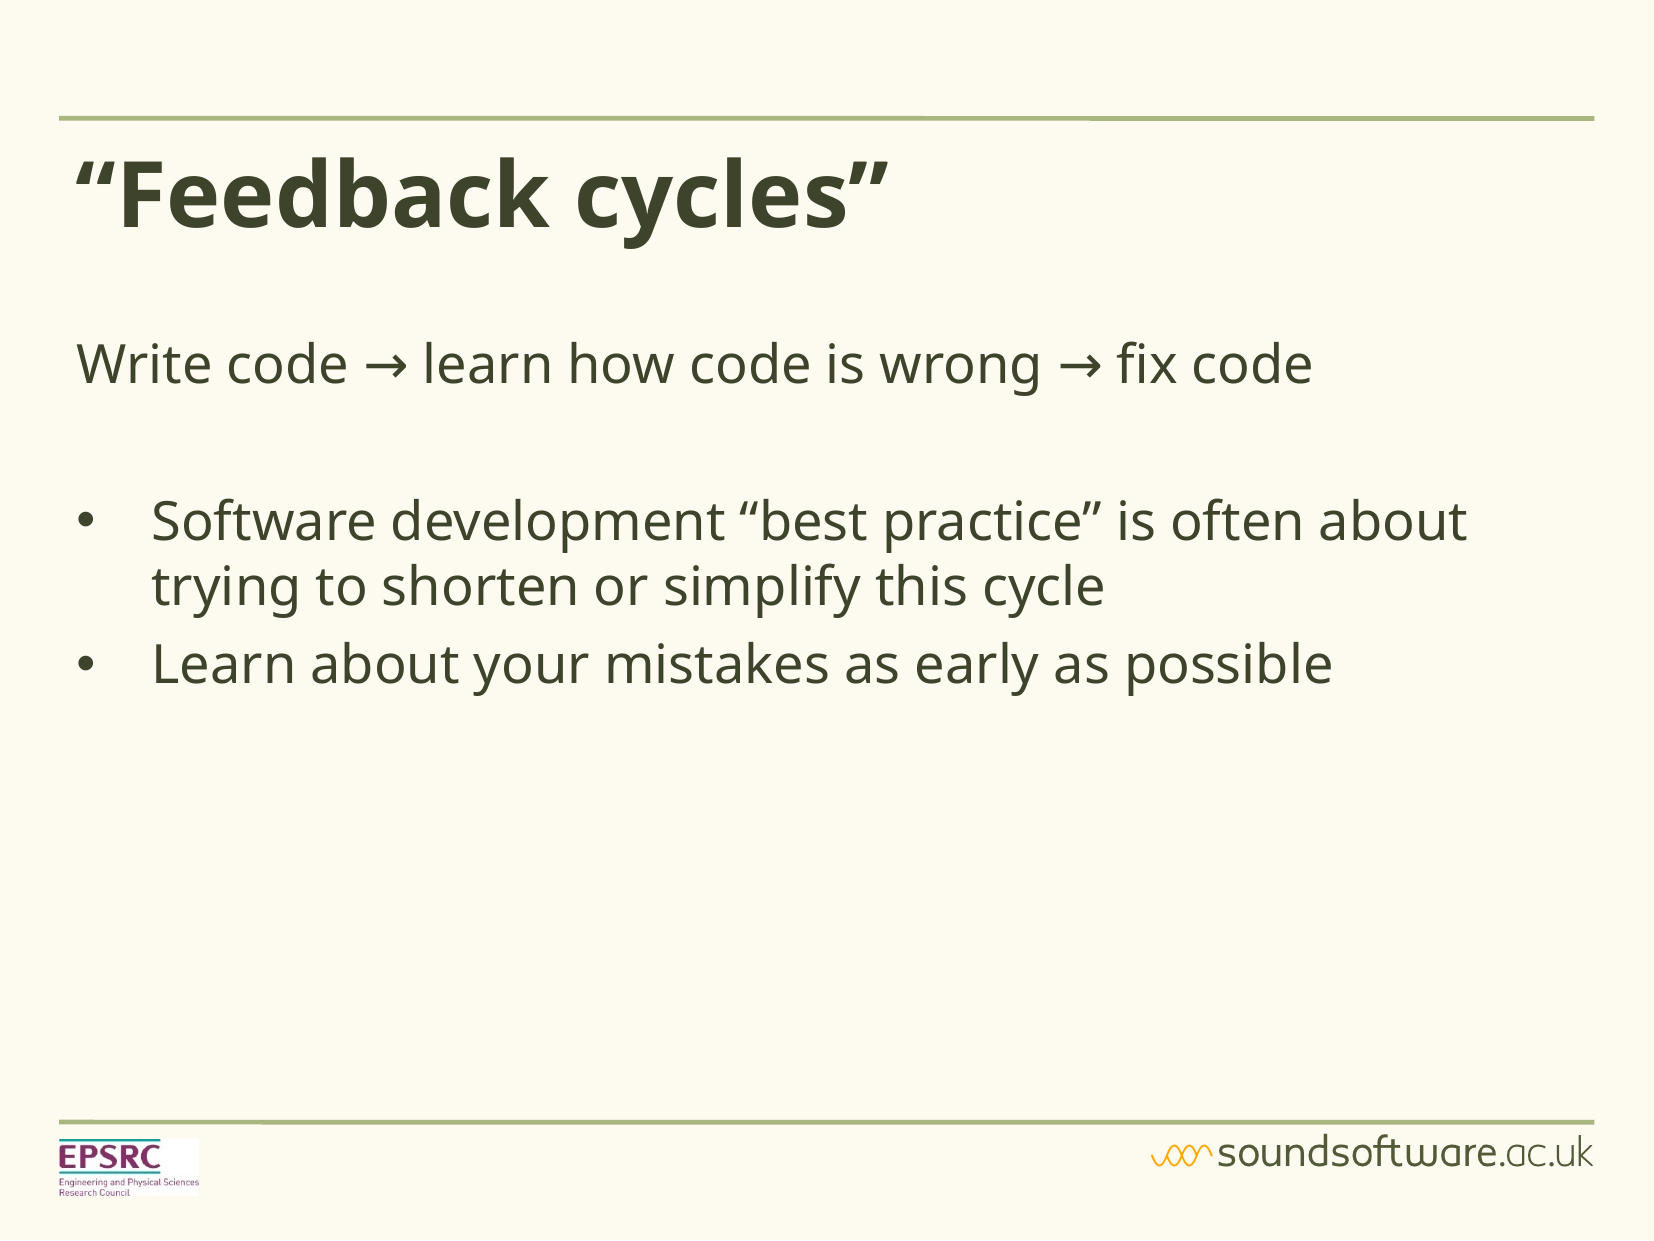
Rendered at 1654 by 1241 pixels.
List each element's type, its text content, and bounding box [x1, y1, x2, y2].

list Write code → learn how code is wrong → fix code Software development “best practice” is often about trying to shorten or simplify this cycle Learn about your mistakes as early as possible [59, 321, 1592, 1138]
picture [1151, 1133, 1593, 1167]
picture [59, 1139, 199, 1196]
title “Feedback cycles” [59, 118, 1592, 264]
